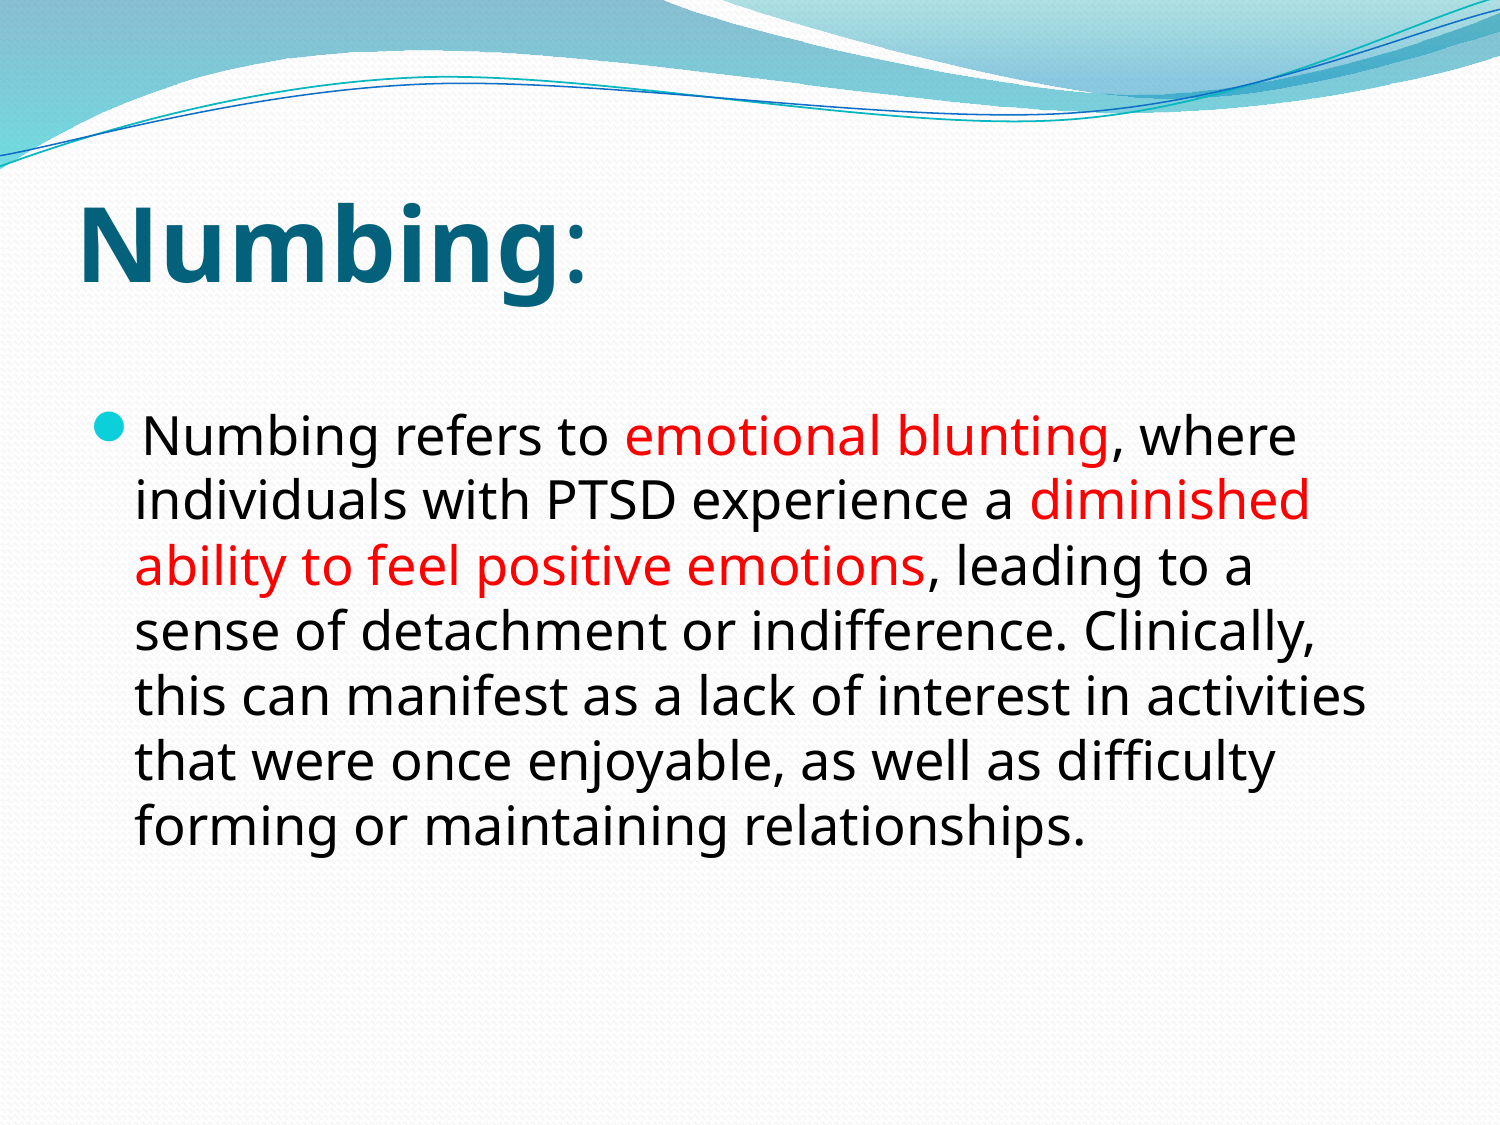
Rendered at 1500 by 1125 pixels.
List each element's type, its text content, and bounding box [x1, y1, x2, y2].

list Numbing refers to emotional blunting, where individuals with PTSD experience a diminished ability to feel positive emotions, leading to a sense of detachment or indifference. Clinically, this can manifest as a lack of interest in activities that were once enjoyable, as well as difficulty forming or maintaining relationships. [75, 317, 1425, 1038]
title Numbing: [75, 115, 1425, 303]
